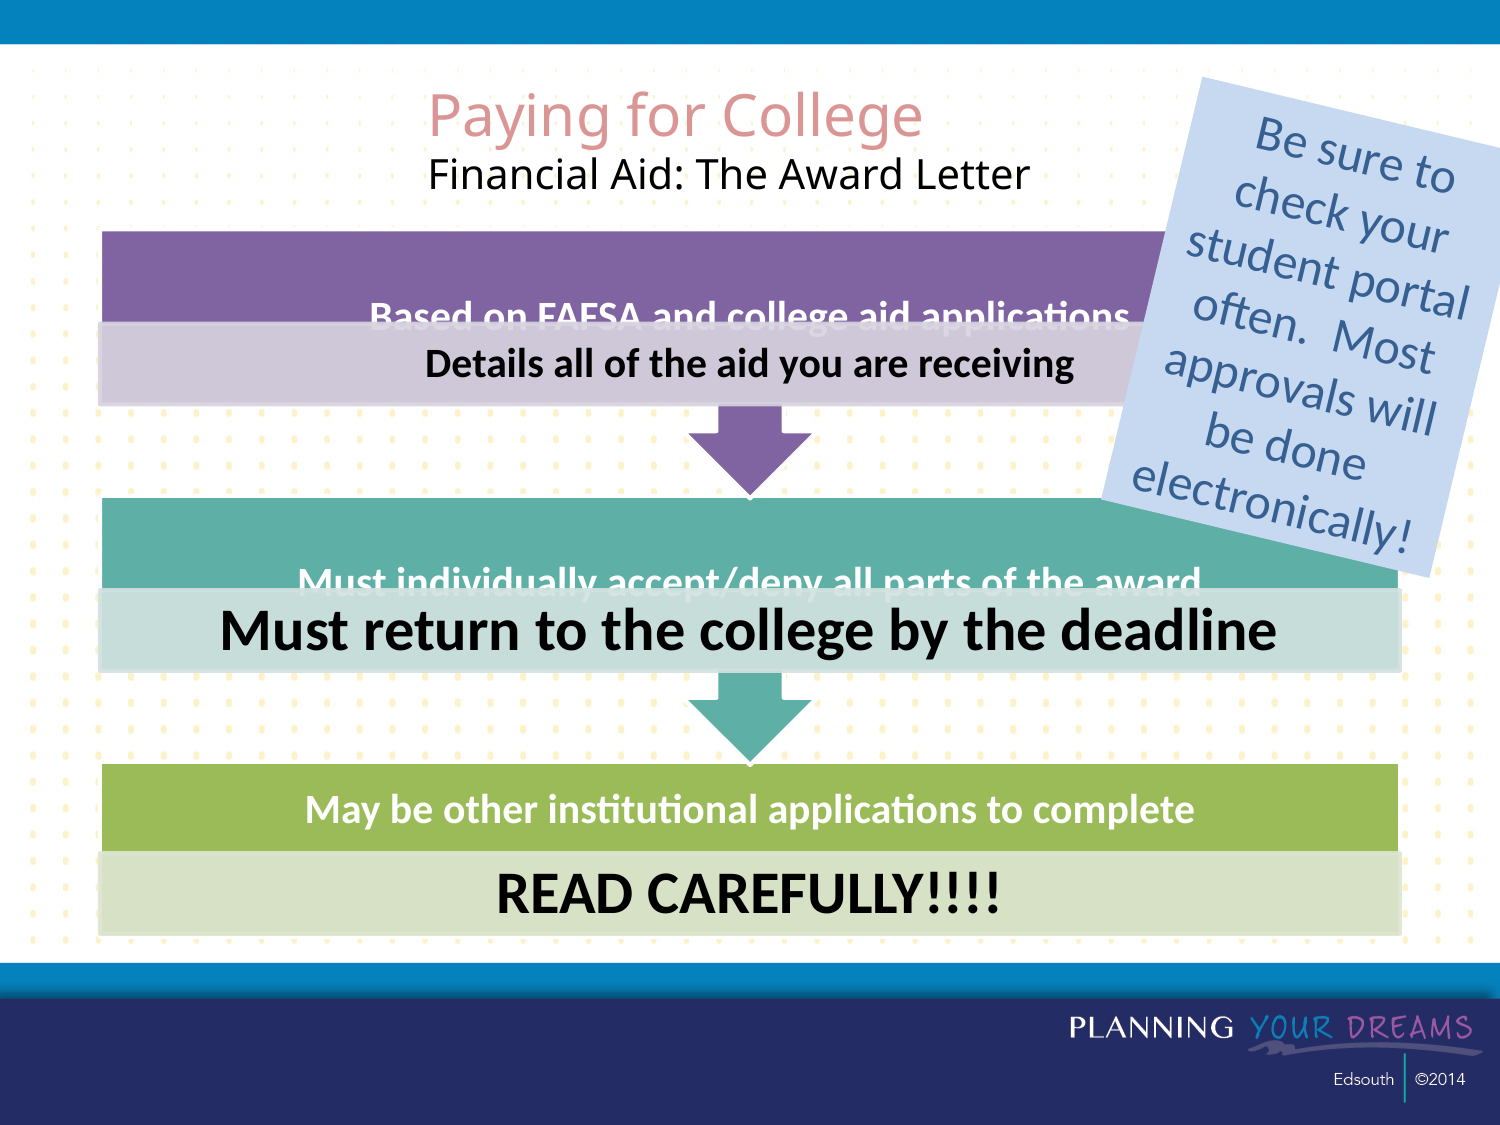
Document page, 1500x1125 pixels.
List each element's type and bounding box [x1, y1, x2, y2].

picture [0, 999, 1500, 1125]
picture [0, 45, 1500, 962]
text_box [99, 228, 1401, 938]
